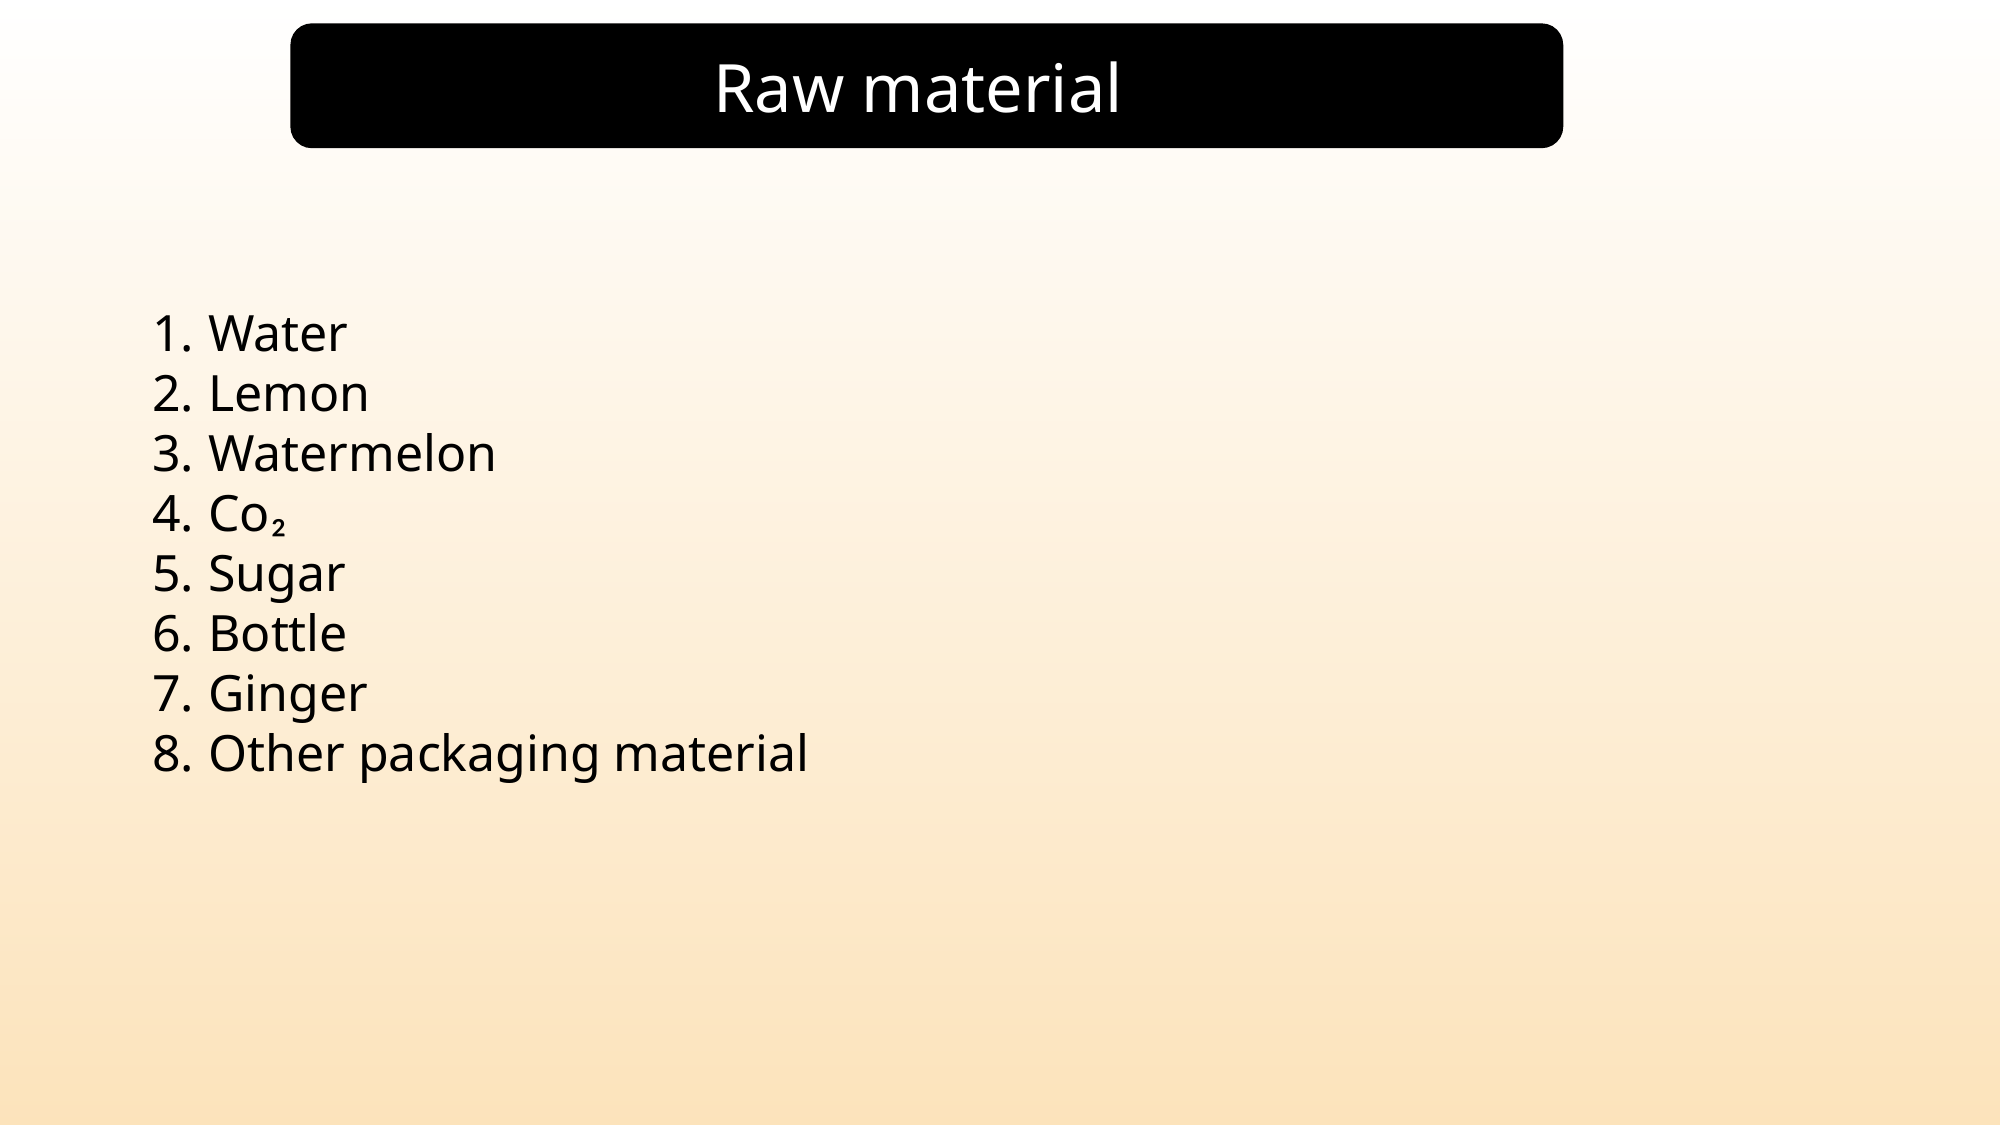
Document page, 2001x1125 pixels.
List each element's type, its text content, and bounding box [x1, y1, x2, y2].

text_box Raw material [290, 23, 1564, 149]
text_box Water Lemon Watermelon Co₂ Sugar Bottle Ginger Other packaging material [137, 294, 1441, 849]
